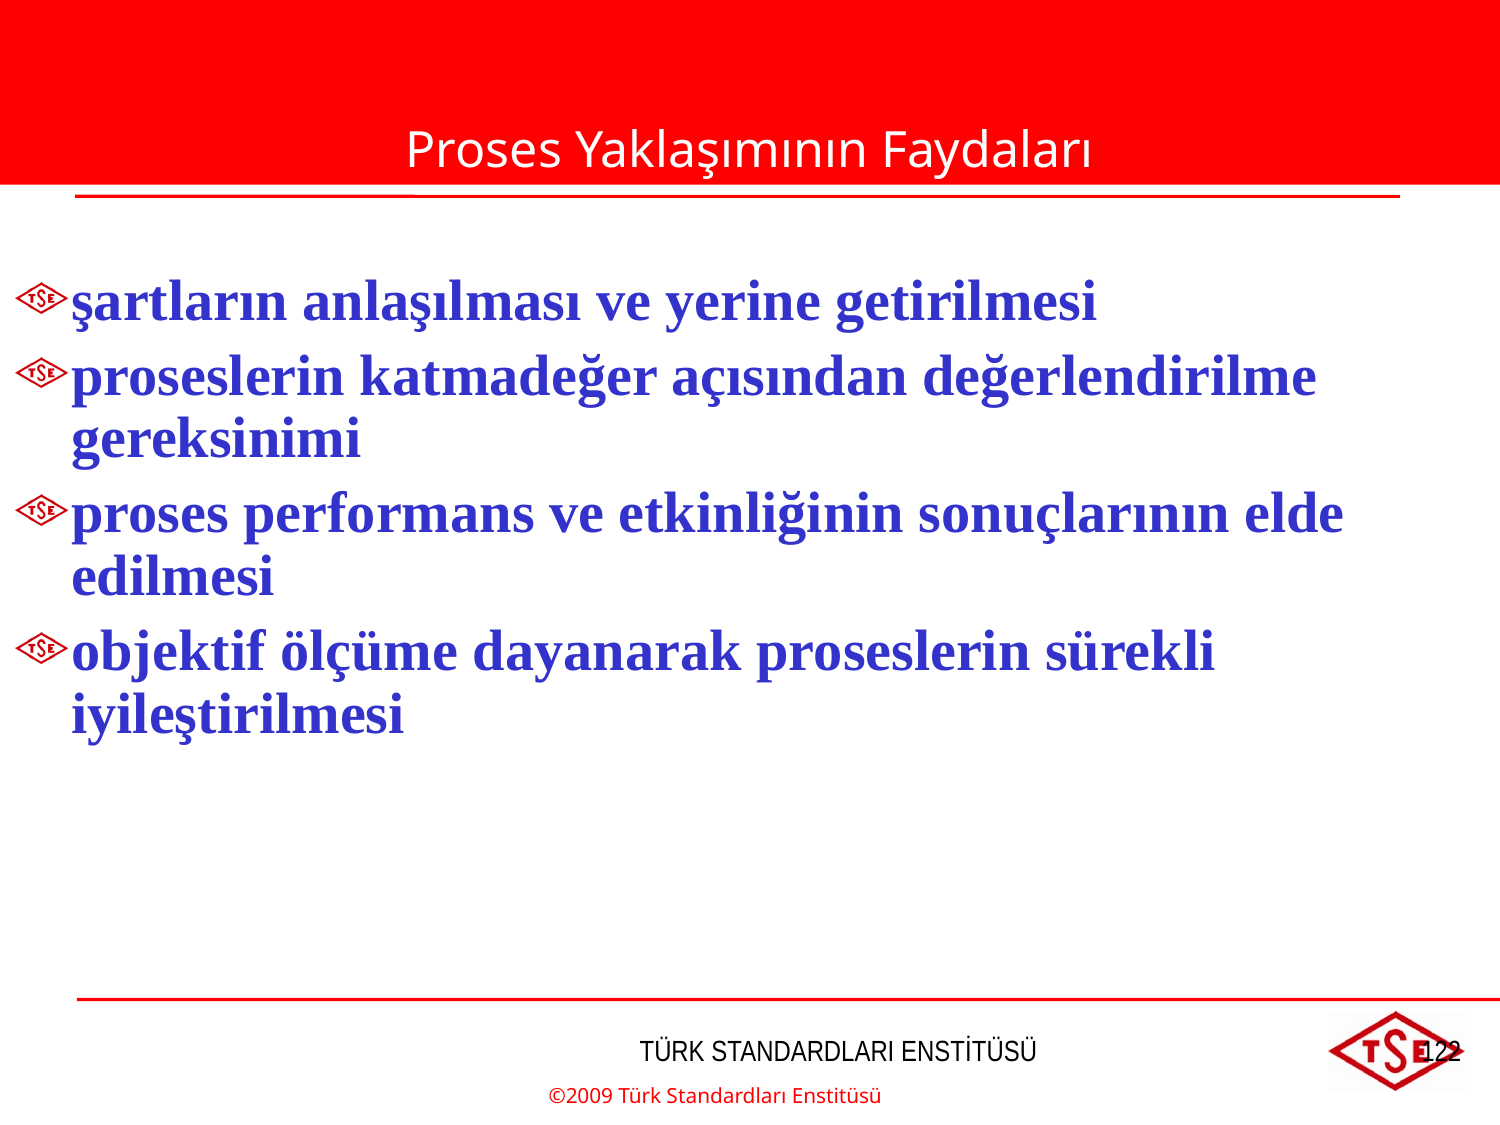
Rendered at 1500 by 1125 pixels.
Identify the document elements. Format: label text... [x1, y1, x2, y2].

title Proses Yaklaşımının Faydaları [0, 0, 1500, 185]
text_box 122 [1163, 1024, 1476, 1100]
list şartların anlaşılması ve yerine getirilmesi proseslerin katmadeğer açısından değerlendirilme gereksinimi proses performans ve etkinliğinin sonuçlarının elde edilmesi objektif ölçüme dayanarak proseslerin sürekli iyileştirilmesi [0, 262, 1500, 1006]
picture [15, 282, 68, 314]
picture [15, 357, 68, 388]
text_box TÜRK STANDARDLARI ENSTİTÜSÜ [601, 1024, 1076, 1100]
footer ©2009 Türk Standardları Enstitüsü [442, 1024, 988, 1101]
picture [1328, 1011, 1465, 1024]
picture [15, 494, 68, 526]
picture [15, 632, 68, 664]
